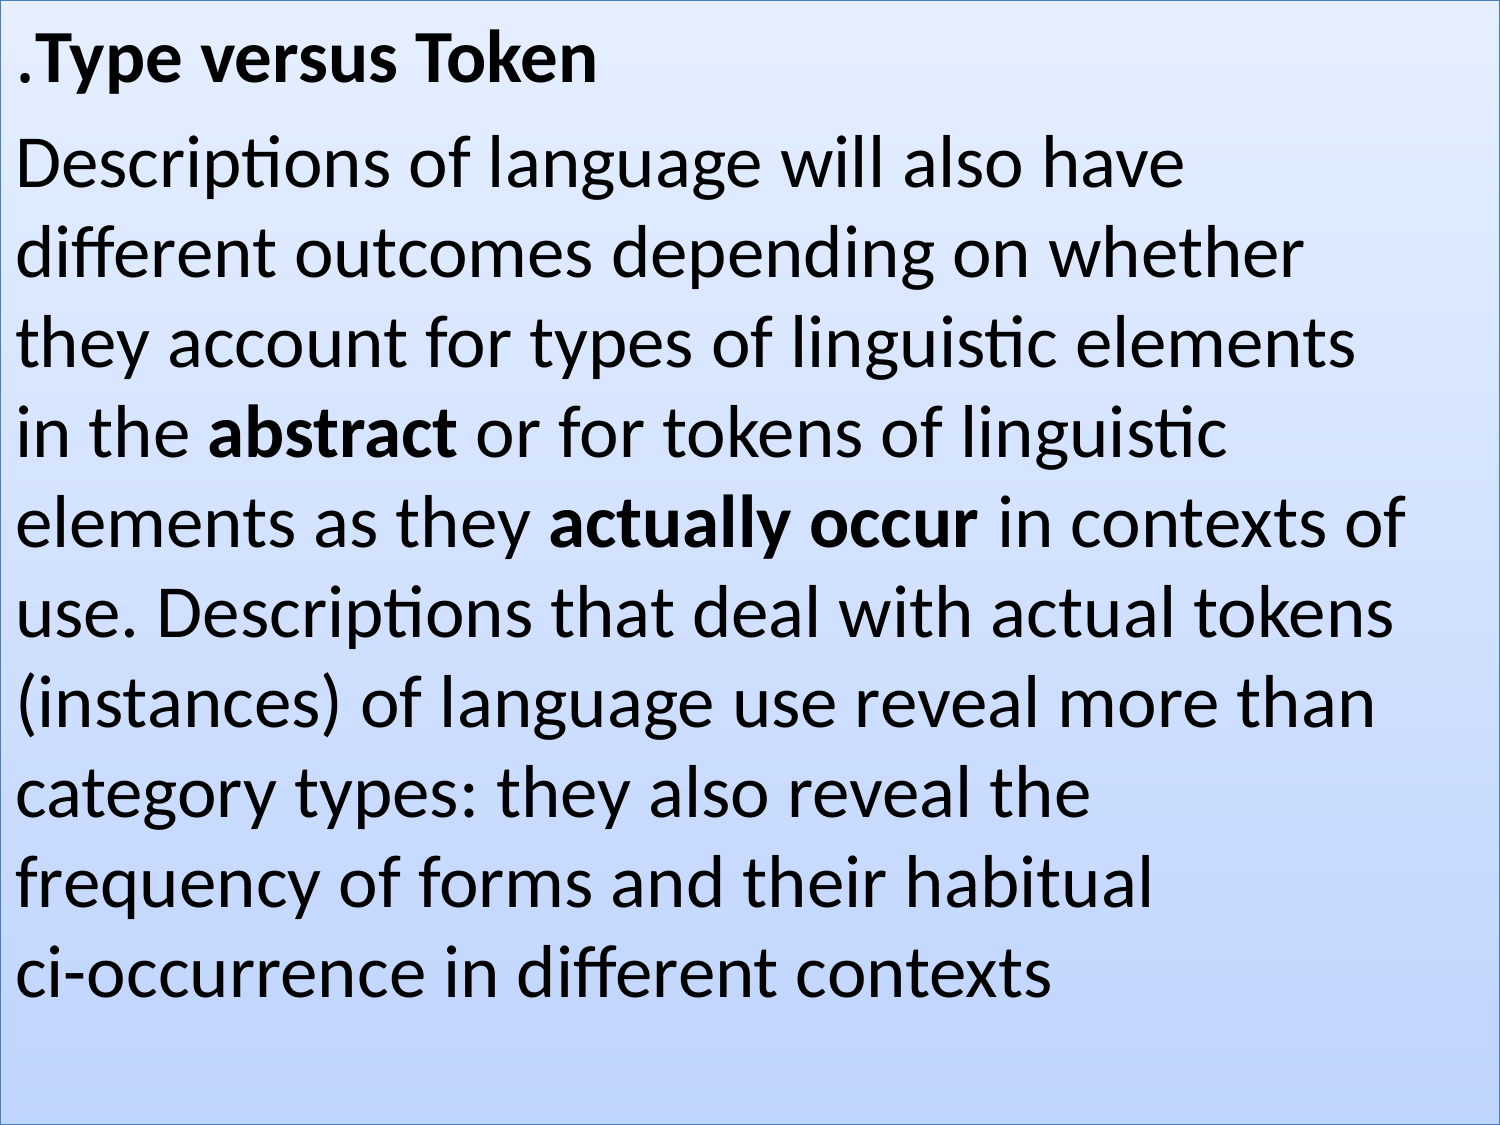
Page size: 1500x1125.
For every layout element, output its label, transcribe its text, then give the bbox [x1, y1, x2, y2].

list Type versus Token. Descriptions of language will also have different outcomes depending on whether they account for types of linguistic elements in the abstract or for tokens of linguistic elements as they actually occur in contexts of use. Descriptions that deal with actual tokens (instances) of language use reveal more than category types: they also reveal the frequency of forms and their habitual ci-occurrence in different contexts [0, 0, 1500, 1125]
